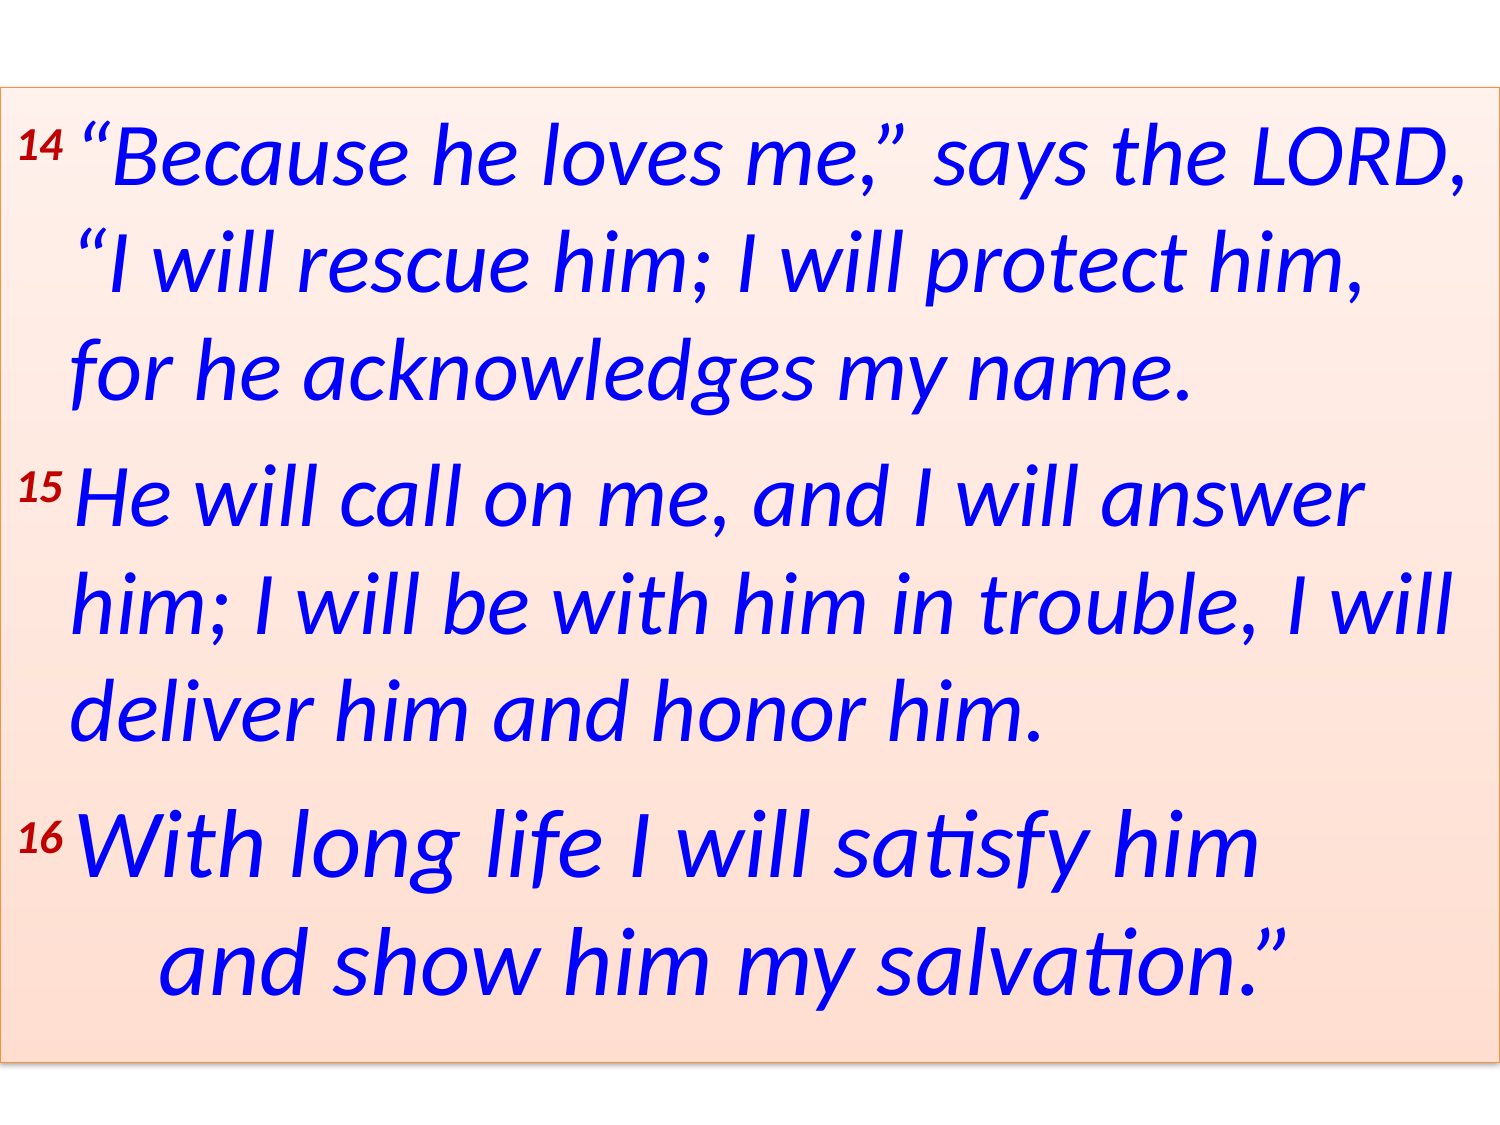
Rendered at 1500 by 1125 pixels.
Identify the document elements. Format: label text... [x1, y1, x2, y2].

list 14 “Because he loves me,” says the Lord, “I will rescue him; I will protect him, for he acknowledges my name. 15 He will call on me, and I will answer him; I will be with him in trouble, I will deliver him and honor him. 16 With long life I will satisfy him and show him my salvation.” [0, 87, 1500, 1063]
